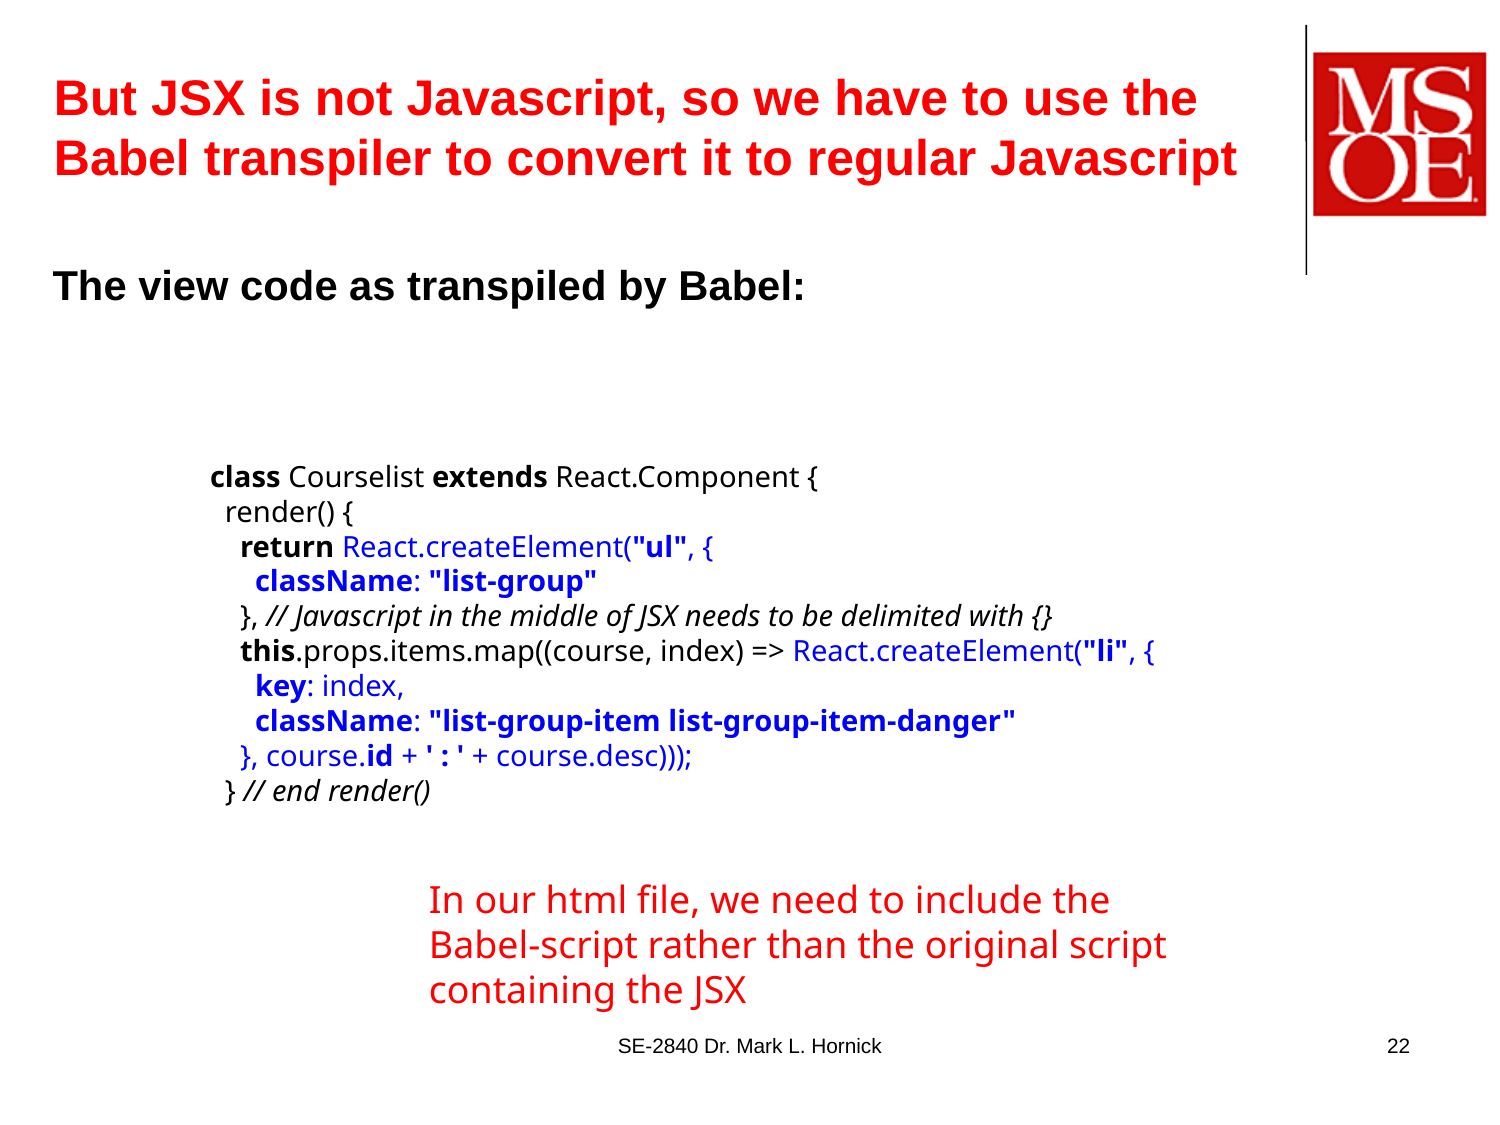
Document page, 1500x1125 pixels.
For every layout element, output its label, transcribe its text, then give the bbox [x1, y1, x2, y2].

footer SE-2840 Dr. Mark L. Hornick [512, 1024, 988, 1101]
picture [1312, 37, 1488, 232]
text_box In our html file, we need to include the Babel-script rather than the original script containing the JSX [414, 868, 1190, 1019]
title But JSX is not Javascript, so we have to use the Babel transpiler to convert it to regular Javascript [38, 87, 1277, 194]
text_box class Courselist extends React.Component { render() { return React.createElement("ul", { className: "list-group" }, // Javascript in the middle of JSX needs to be delimited with {} this.props.items.map((course, index) => React.createElement("li", { key: index, className: "list-group-item list-group-item-danger" }, course.id + ' : ' + course.desc))); } // end render() [195, 450, 1170, 860]
slide_number 22 [1074, 1024, 1426, 1101]
text_box The view code as transpiled by Babel: [37, 250, 1388, 319]
